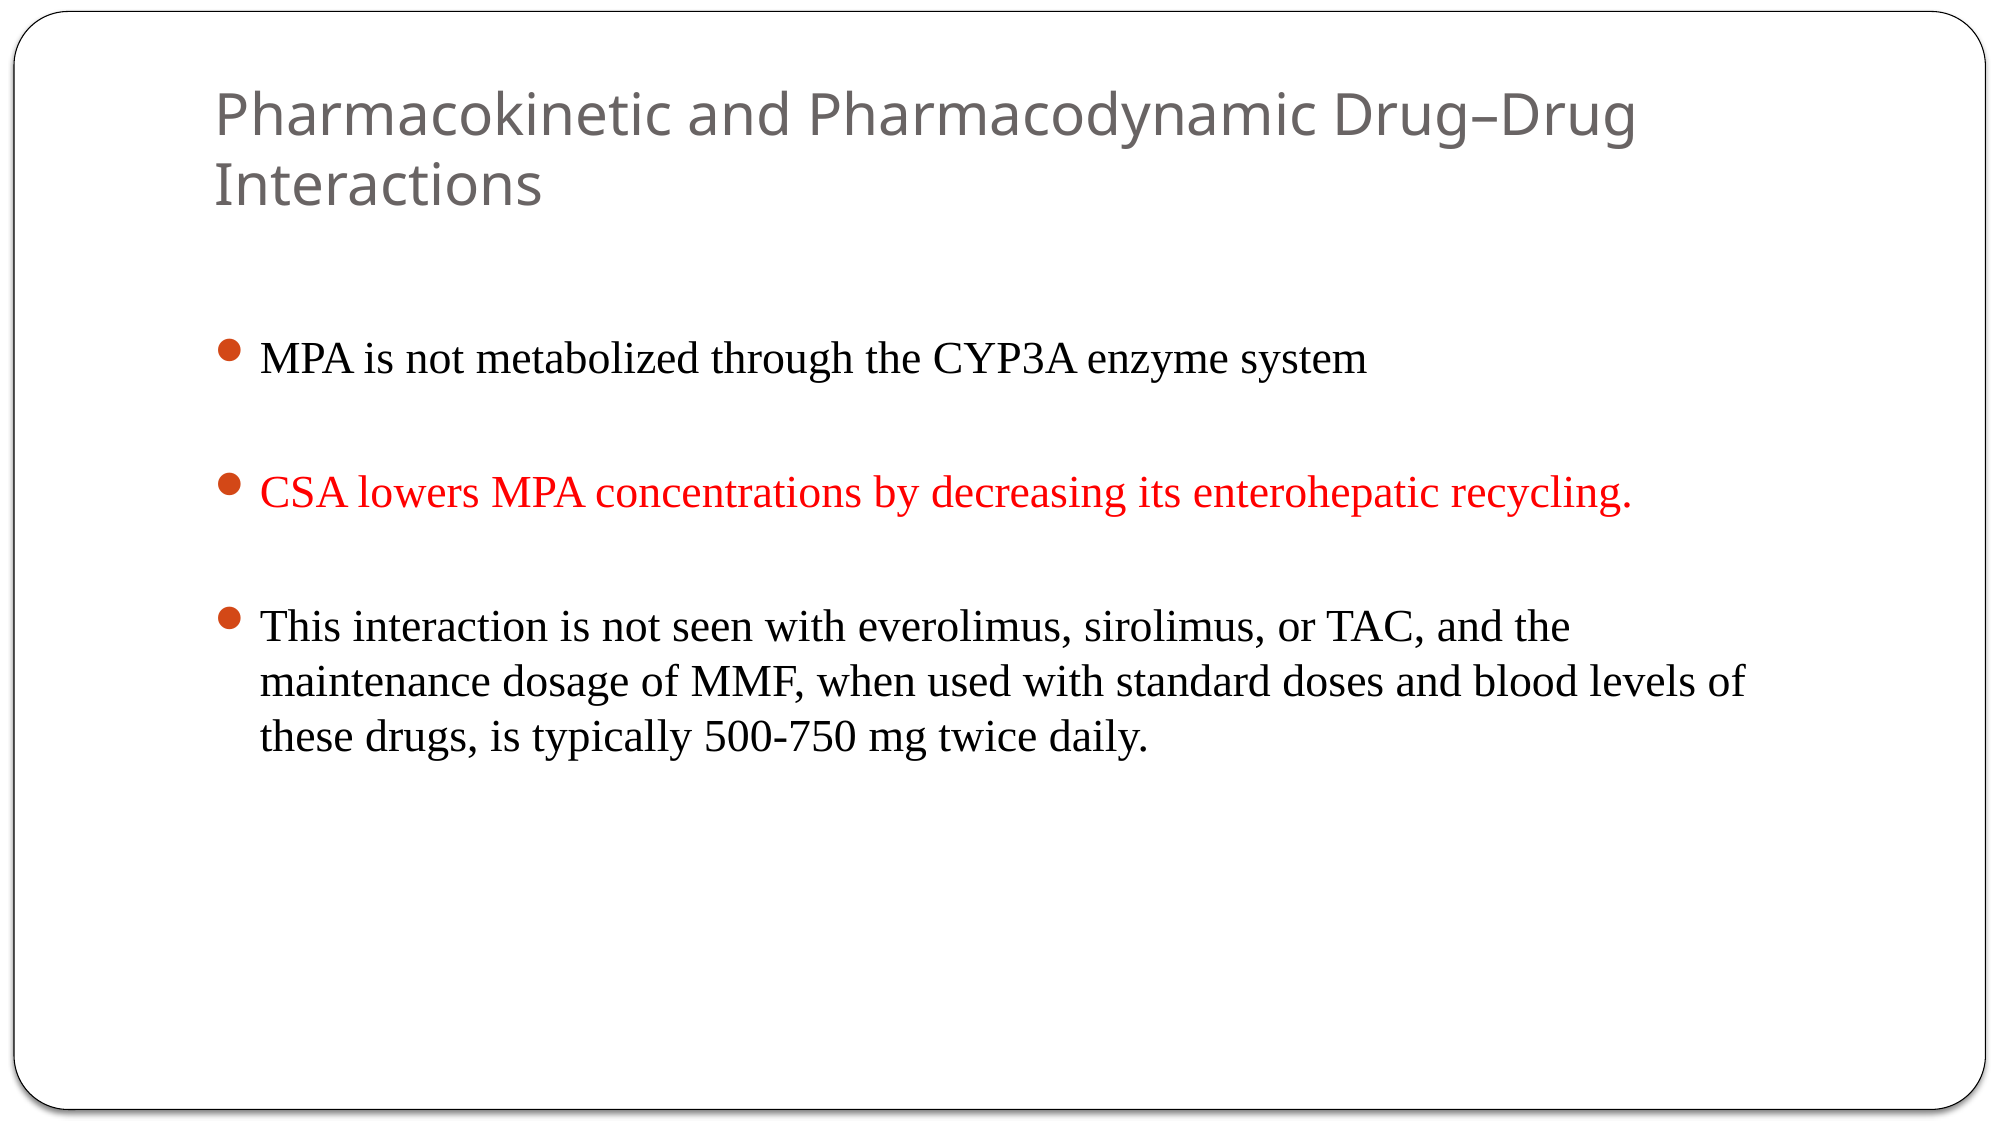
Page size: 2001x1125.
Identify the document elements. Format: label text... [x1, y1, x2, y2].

title Pharmacokinetic and Pharmacodynamic Drug–Drug Interactions [200, 45, 1900, 233]
list MPA is not metabolized through the CYP3A enzyme system CSA lowers MPA concentrations by decreasing its enterohepatic recycling. This interaction is not seen with everolimus, sirolimus, or TAC, and the maintenance dosage of MMF, when used with standard doses and blood levels of these drugs, is typically 500-750 mg twice daily. [200, 320, 1827, 1071]
